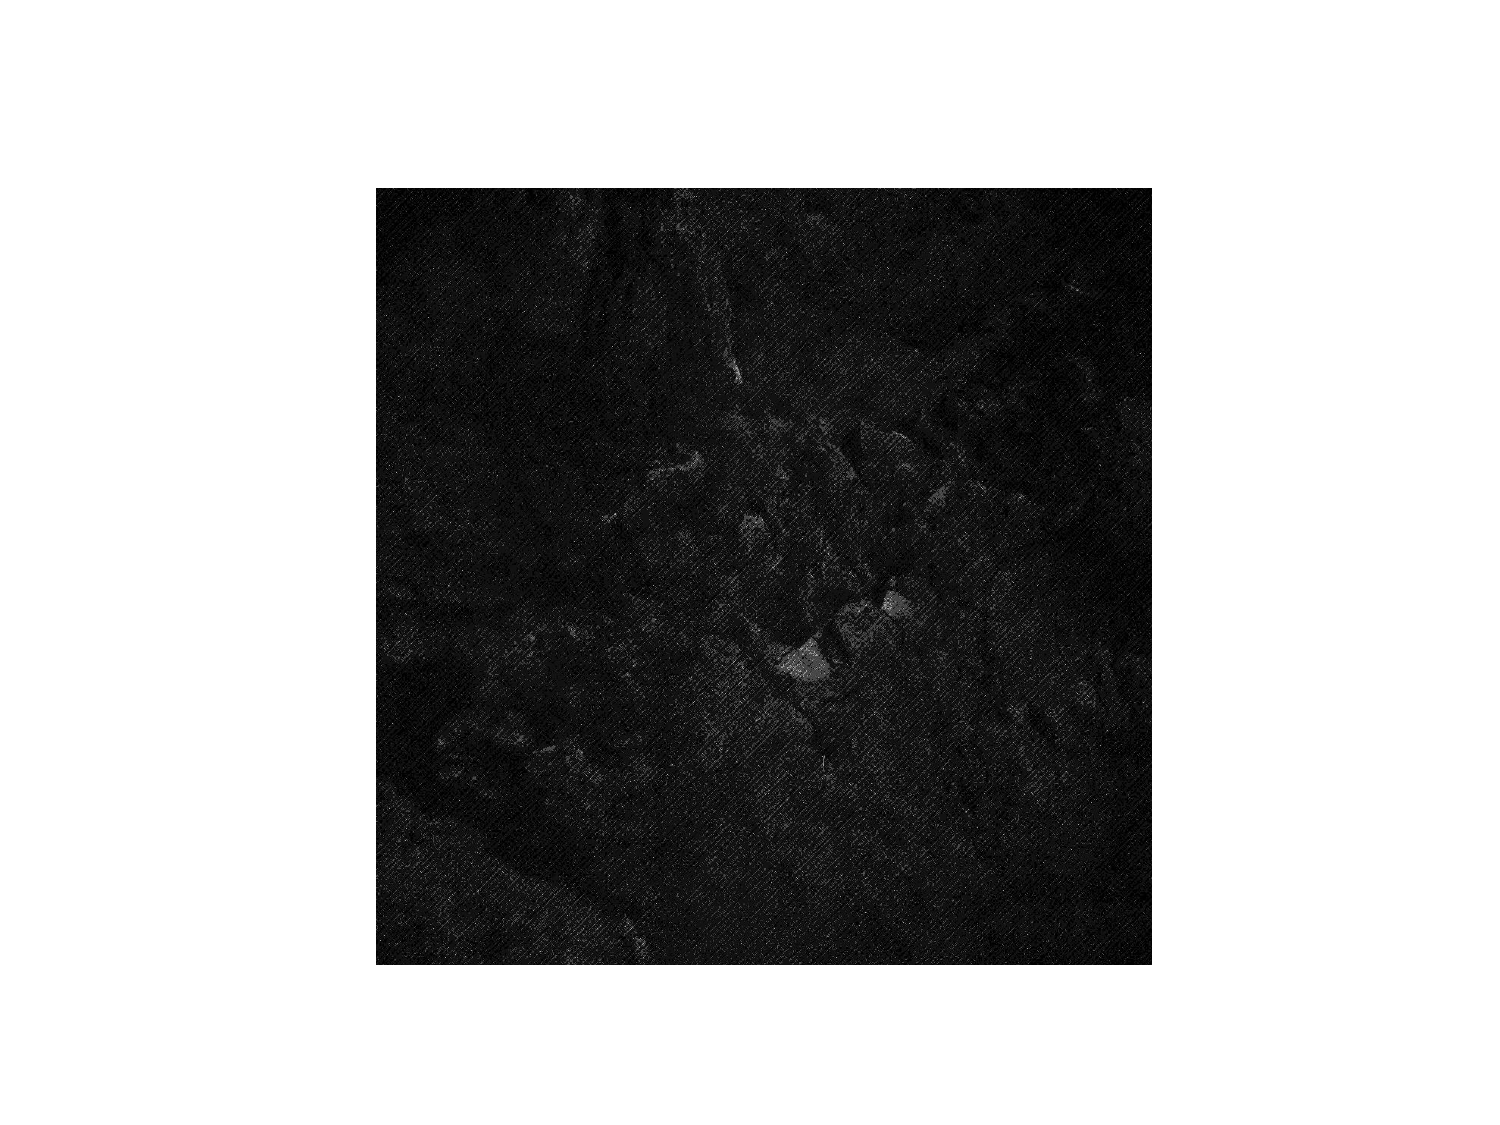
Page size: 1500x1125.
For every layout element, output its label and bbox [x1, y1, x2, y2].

picture [376, 188, 1152, 965]
